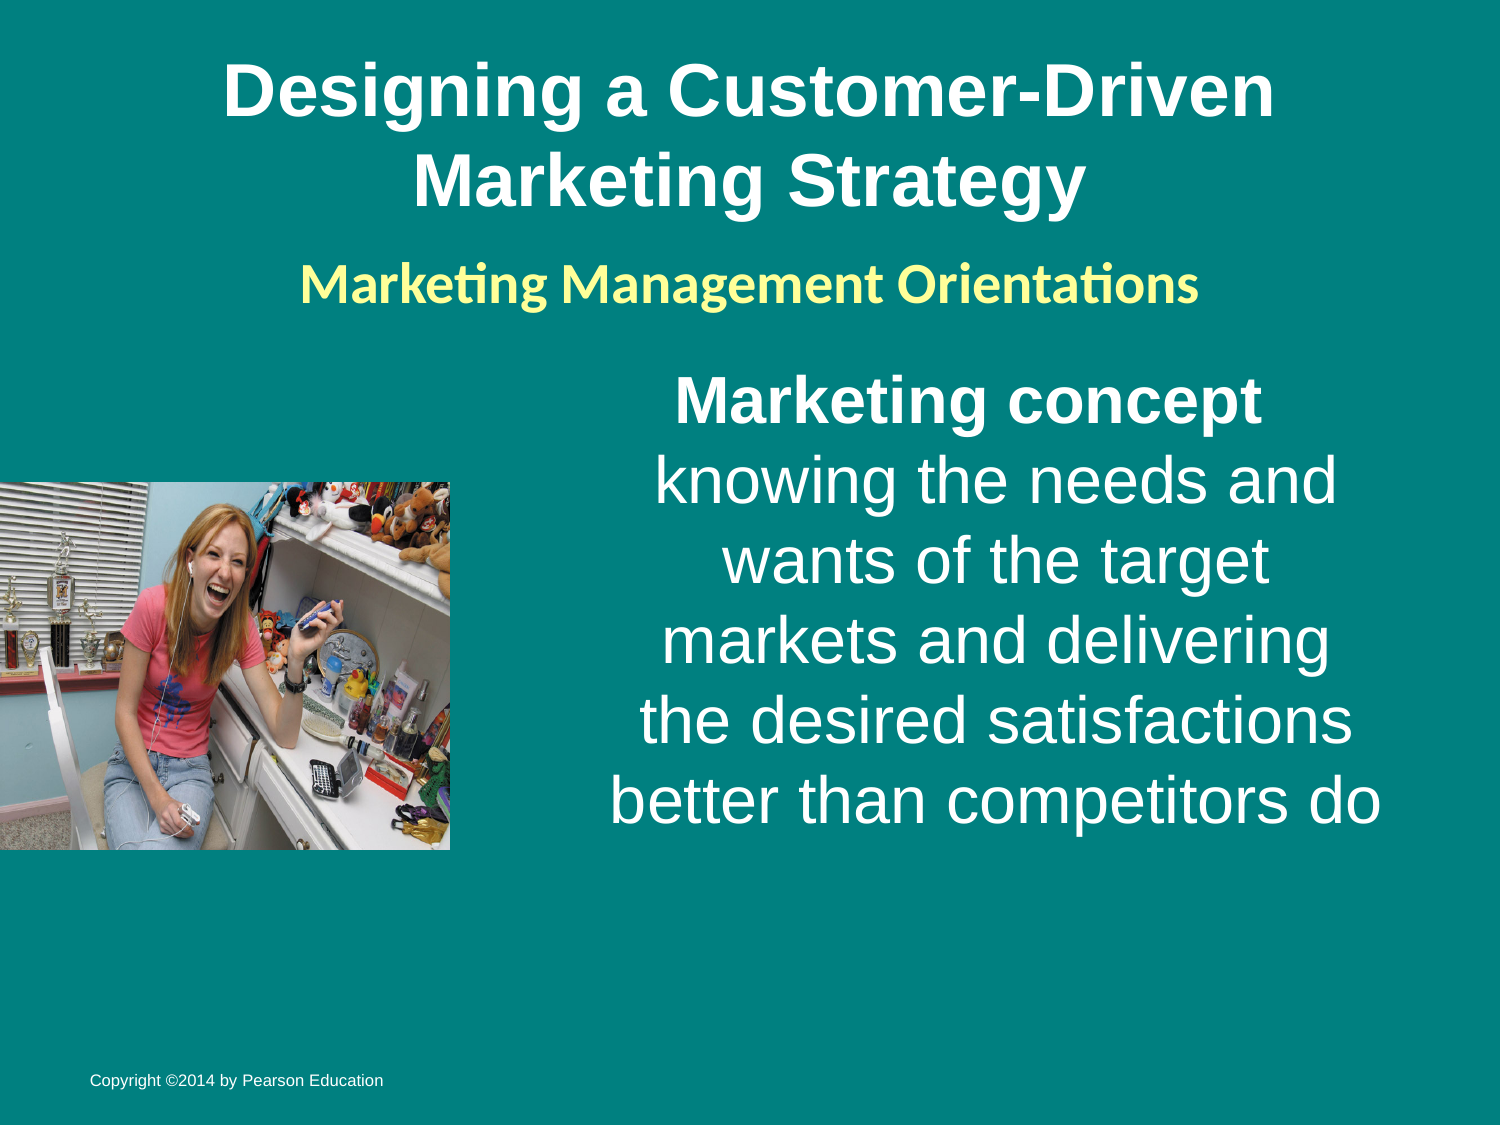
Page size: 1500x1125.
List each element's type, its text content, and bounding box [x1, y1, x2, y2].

title Designing a Customer-Driven Marketing Strategy [112, 37, 1388, 226]
picture [0, 482, 451, 851]
text_box Copyright ©2014 by Pearson Education [74, 1062, 825, 1098]
list Marketing Management Orientations [0, 237, 1500, 301]
text_box Marketing concept knowing the needs and wants of the target markets and delivering the desired satisfactions better than competitors do [537, 349, 1400, 1025]
